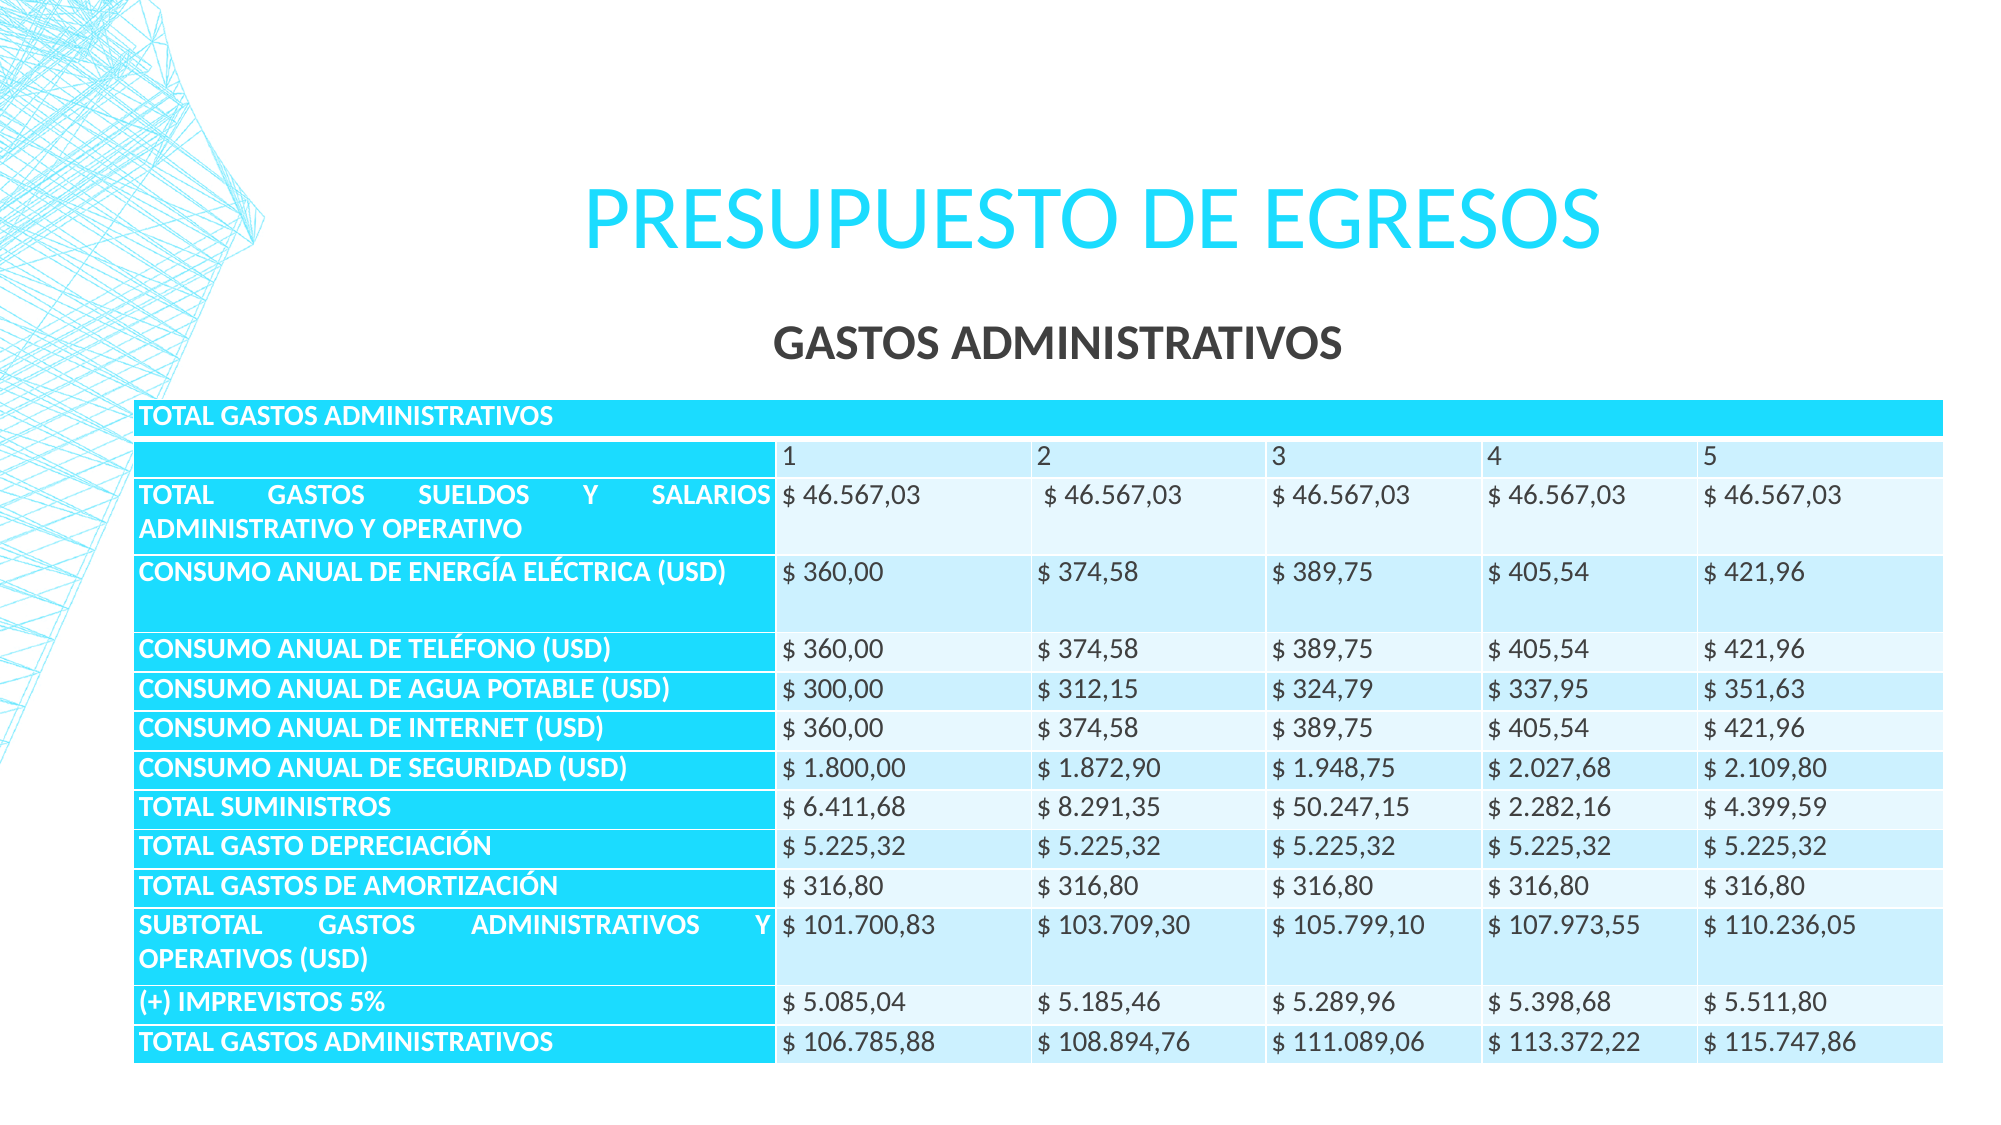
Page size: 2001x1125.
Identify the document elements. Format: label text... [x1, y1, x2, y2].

table_cell (+) IMPREVISTOS 5% [134, 986, 775, 1024]
list GASTOS ADMINISTRATIVOS [324, 275, 1792, 399]
table_cell $ 389,75 [1267, 712, 1481, 750]
table_cell $ 316,80 [1698, 870, 1943, 907]
table_cell $ 1.872,90 [1032, 752, 1265, 789]
table_cell $ 337,95 [1483, 673, 1697, 710]
table_cell $ 46.567,03 [1032, 479, 1265, 554]
table_cell $ 316,80 [1483, 870, 1697, 907]
picture [0, 0, 2001, 1125]
table_cell $ 6.411,68 [777, 791, 1031, 829]
table_cell SUBTOTAL GASTOS ADMINISTRATIVOS Y OPERATIVOS (USD) [134, 909, 775, 985]
table_cell [134, 442, 775, 477]
table_cell $ 108.894,76 [1032, 1026, 1265, 1063]
table_cell $ 101.700,83 [777, 909, 1031, 985]
table_cell $ 2.027,68 [1483, 752, 1697, 789]
table_cell $ 360,00 [777, 556, 1031, 632]
table_cell $ 405,54 [1483, 633, 1697, 671]
table_cell $ 5.085,04 [777, 986, 1031, 1024]
table_cell CONSUMO ANUAL DE TELÉFONO (USD) [134, 633, 775, 671]
table_cell $ 360,00 [777, 712, 1031, 750]
table_cell CONSUMO ANUAL DE ENERGÍA ELÉCTRICA (USD) [134, 556, 775, 632]
table_cell $ 374,58 [1032, 556, 1265, 632]
table_cell $ 389,75 [1267, 556, 1481, 632]
table_cell $ 421,96 [1698, 712, 1943, 750]
table_cell $ 374,58 [1032, 633, 1265, 671]
table_cell TOTAL SUMINISTROS [134, 791, 775, 829]
table_cell $ 115.747,86 [1698, 1026, 1943, 1063]
table_cell 3 [1267, 442, 1481, 477]
table_cell CONSUMO ANUAL DE SEGURIDAD (USD) [134, 752, 775, 789]
table_cell $ 111.089,06 [1267, 1026, 1481, 1063]
table_cell $ 5.398,68 [1483, 986, 1697, 1024]
table_cell $ 50.247,15 [1267, 791, 1481, 829]
table_header TOTAL GASTOS ADMINISTRATIVOS [134, 400, 1943, 436]
table_cell CONSUMO ANUAL DE AGUA POTABLE (USD) [134, 673, 775, 710]
table_cell $ 316,80 [1267, 870, 1481, 907]
table_cell $ 5.185,46 [1032, 986, 1265, 1024]
table_cell $ 46.567,03 [1267, 479, 1481, 554]
table_cell $ 316,80 [777, 870, 1031, 907]
table_cell $ 46.567,03 [1698, 479, 1943, 554]
table_cell $ 312,15 [1032, 673, 1265, 710]
table_cell $ 2.109,80 [1698, 752, 1943, 789]
table_cell $ 5.225,32 [1698, 830, 1943, 868]
table_cell $ 5.511,80 [1698, 986, 1943, 1024]
table_cell TOTAL GASTOS SUELDOS Y SALARIOS ADMINISTRATIVO Y OPERATIVO [134, 479, 775, 554]
table_cell $ 4.399,59 [1698, 791, 1943, 829]
table_cell $ 374,58 [1032, 712, 1265, 750]
table_cell $ 2.282,16 [1483, 791, 1697, 829]
table_cell $ 351,63 [1698, 673, 1943, 710]
table_cell $ 113.372,22 [1483, 1026, 1697, 1063]
table_cell $ 300,00 [777, 673, 1031, 710]
title Presupuesto de egresos [324, 62, 1863, 275]
table_cell $ 421,96 [1698, 633, 1943, 671]
table_cell $ 405,54 [1483, 712, 1697, 750]
table_cell $ 8.291,35 [1032, 791, 1265, 829]
table_cell $ 421,96 [1698, 556, 1943, 632]
table_cell $ 105.799,10 [1267, 909, 1481, 985]
table_cell $ 46.567,03 [777, 479, 1031, 554]
table_cell $ 46.567,03 [1483, 479, 1697, 554]
table_cell $ 1.800,00 [777, 752, 1031, 789]
table_cell $ 5.225,32 [1483, 830, 1697, 868]
table_cell $ 110.236,05 [1698, 909, 1943, 985]
table_cell $ 316,80 [1032, 870, 1265, 907]
table_cell TOTAL GASTOS ADMINISTRATIVOS [134, 1026, 775, 1063]
table_cell $ 5.289,96 [1267, 986, 1481, 1024]
table_cell TOTAL GASTOS DE AMORTIZACIÓN [134, 870, 775, 907]
table_cell 2 [1032, 442, 1265, 477]
table_cell CONSUMO ANUAL DE INTERNET (USD) [134, 712, 775, 750]
table_cell $ 324,79 [1267, 673, 1481, 710]
table_cell $ 103.709,30 [1032, 909, 1265, 985]
table_cell 4 [1483, 442, 1697, 477]
table_cell 1 [777, 442, 1031, 477]
table_cell $ 405,54 [1483, 556, 1697, 632]
table_cell $ 5.225,32 [1032, 830, 1265, 868]
table_cell $ 106.785,88 [777, 1026, 1031, 1063]
table_cell $ 5.225,32 [777, 830, 1031, 868]
table_cell $ 389,75 [1267, 633, 1481, 671]
table_cell $ 5.225,32 [1267, 830, 1481, 868]
table_cell 5 [1698, 442, 1943, 477]
table_cell TOTAL GASTO DEPRECIACIÓN [134, 830, 775, 868]
table_cell $ 360,00 [777, 633, 1031, 671]
table_cell $ 1.948,75 [1267, 752, 1481, 789]
table_cell $ 107.973,55 [1483, 909, 1697, 985]
